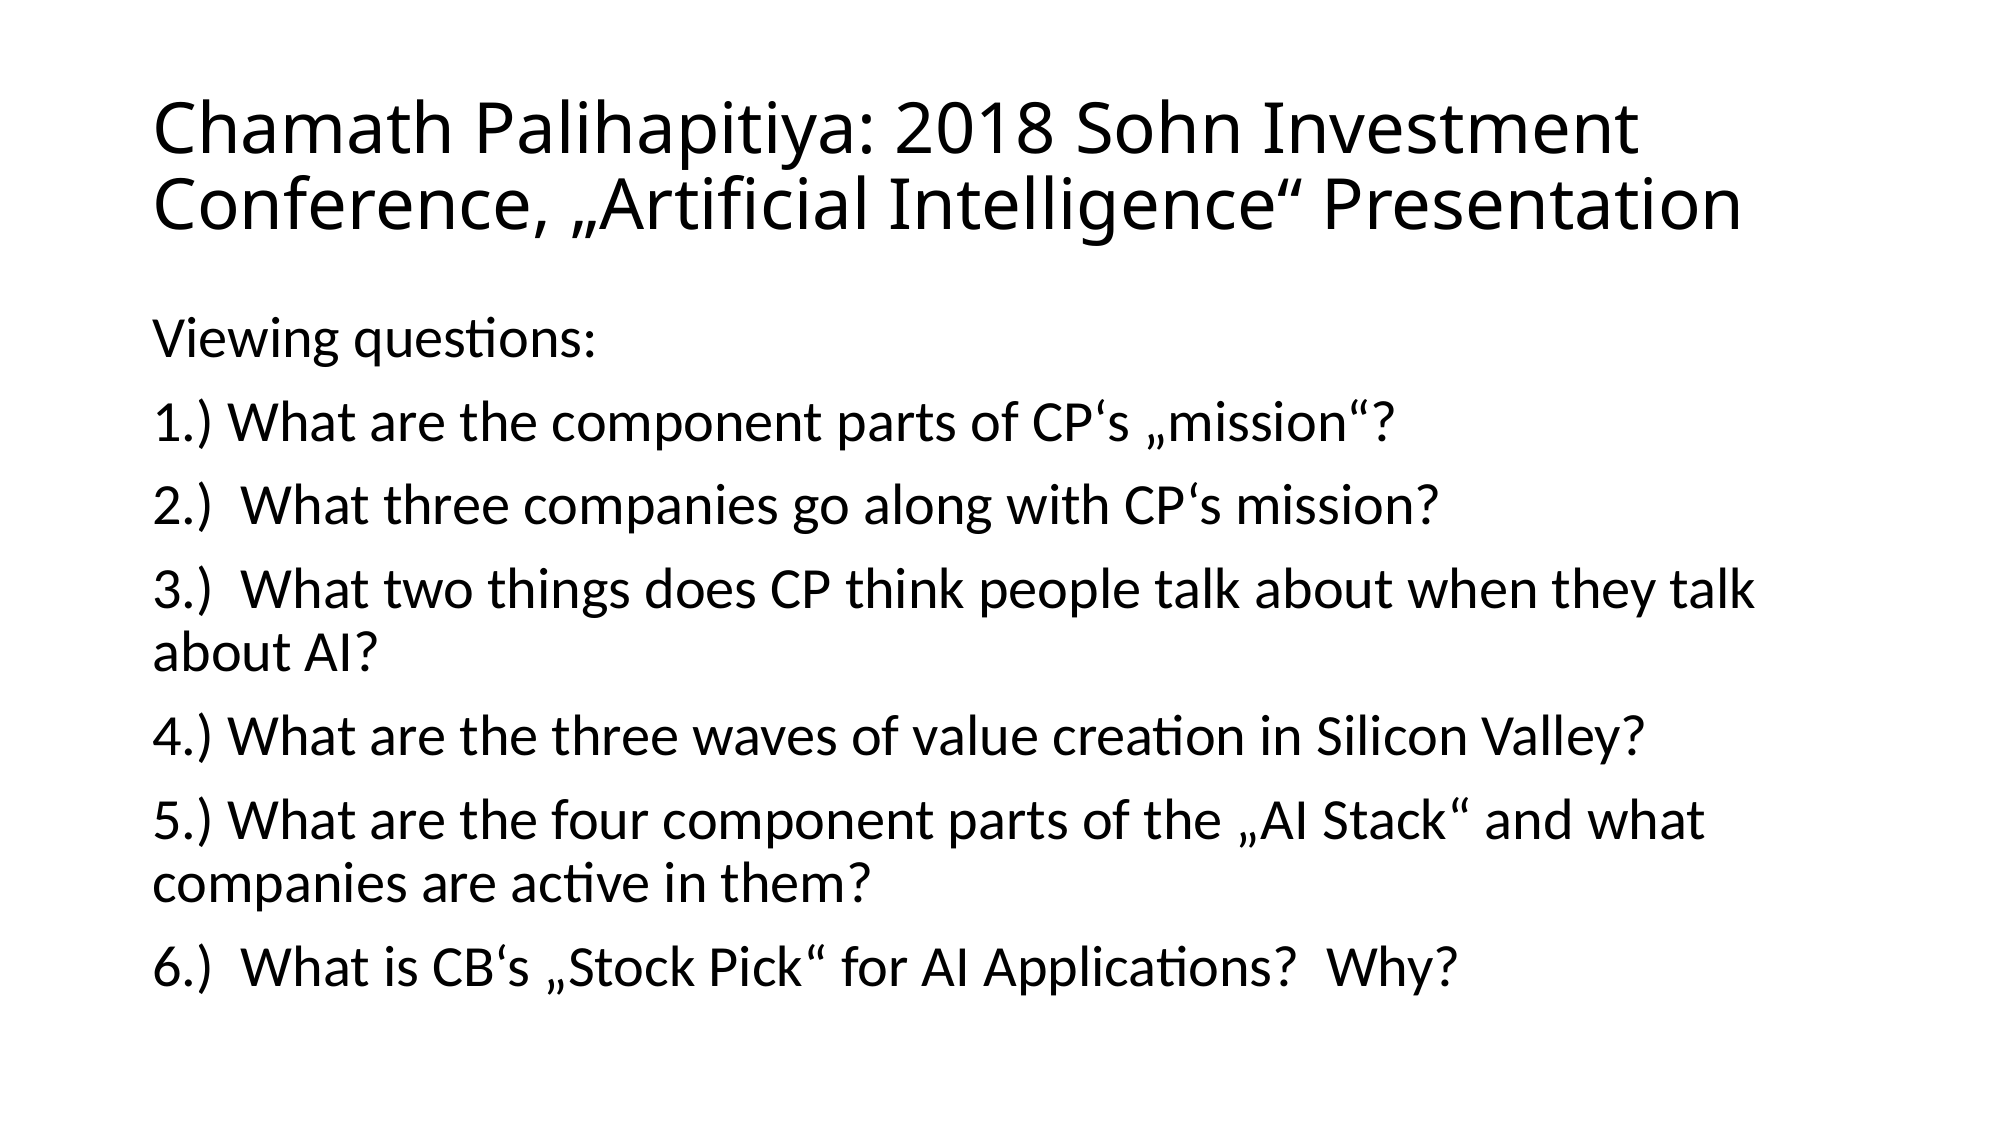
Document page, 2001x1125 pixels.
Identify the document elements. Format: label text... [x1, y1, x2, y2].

title Chamath Palihapitiya: 2018 Sohn Investment Conference, „Artificial Intelligence“ Presentation [137, 59, 1863, 278]
list Viewing questions: 1.) What are the component parts of CP‘s „mission“? 2.) What three companies go along with CP‘s mission? 3.) What two things does CP think people talk about when they talk about AI? 4.) What are the three waves of value creation in Silicon Valley? 5.) What are the four component parts of the „AI Stack“ and what companies are active in them? 6.) What is CB‘s „Stock Pick“ for AI Applications? Why? [137, 299, 1863, 1014]
